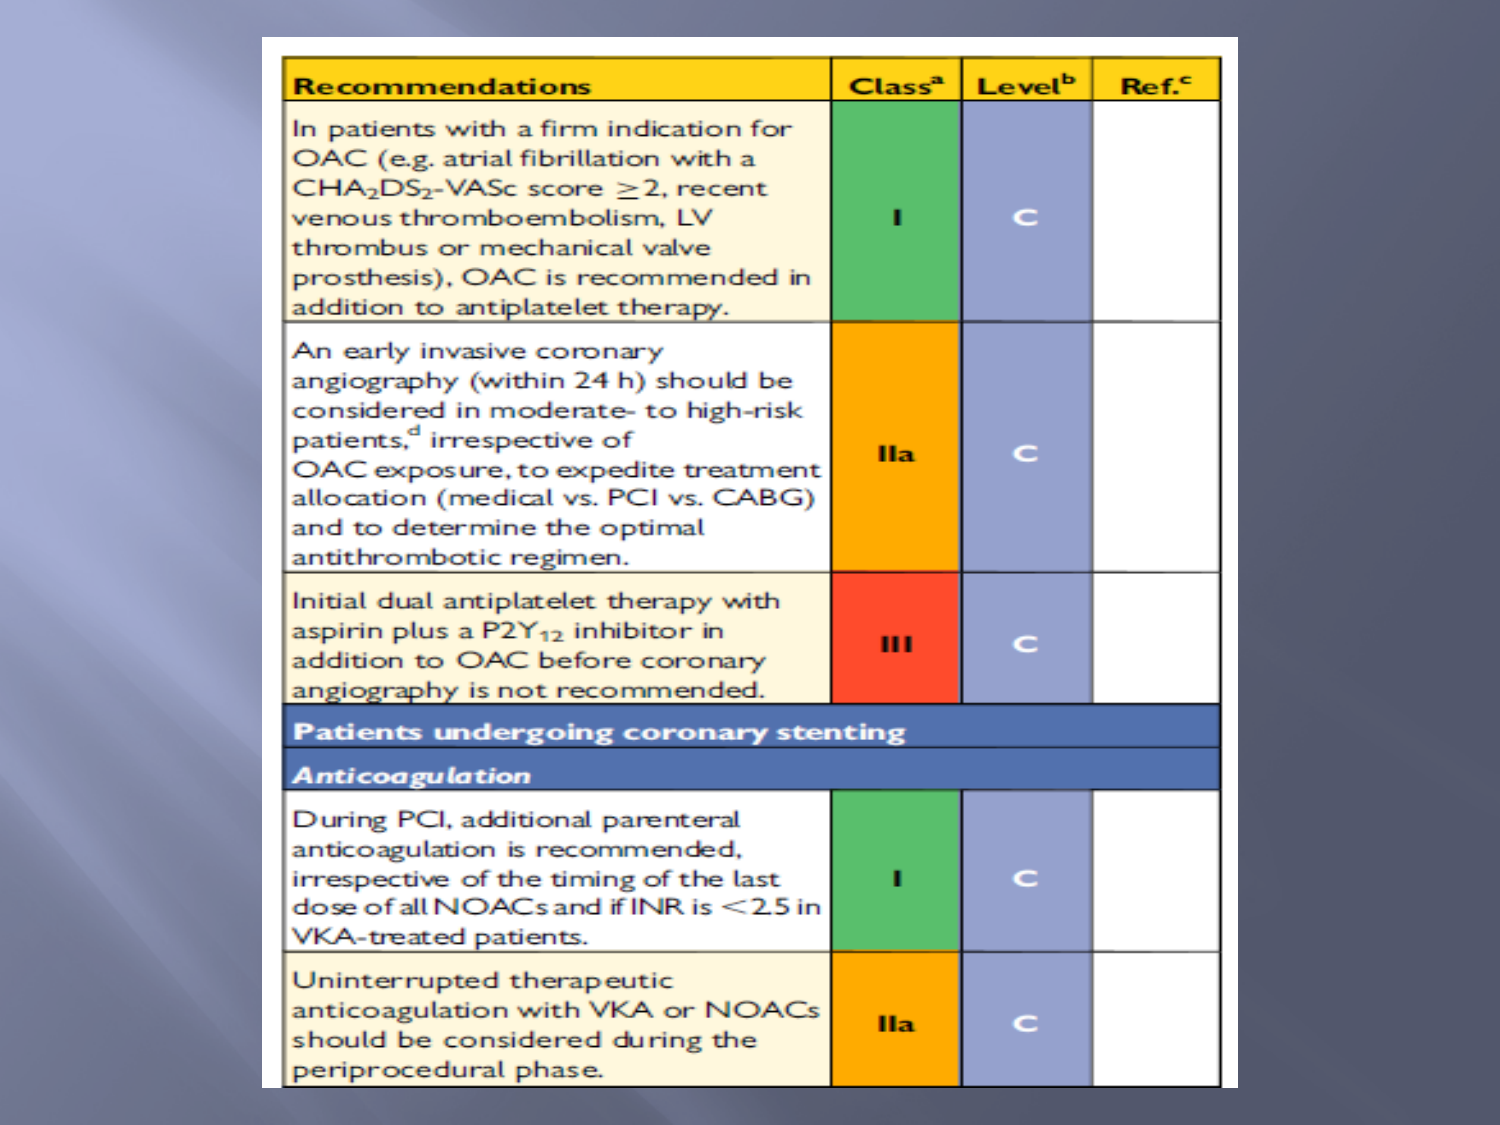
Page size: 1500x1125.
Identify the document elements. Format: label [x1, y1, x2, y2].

picture [262, 37, 1238, 1088]
